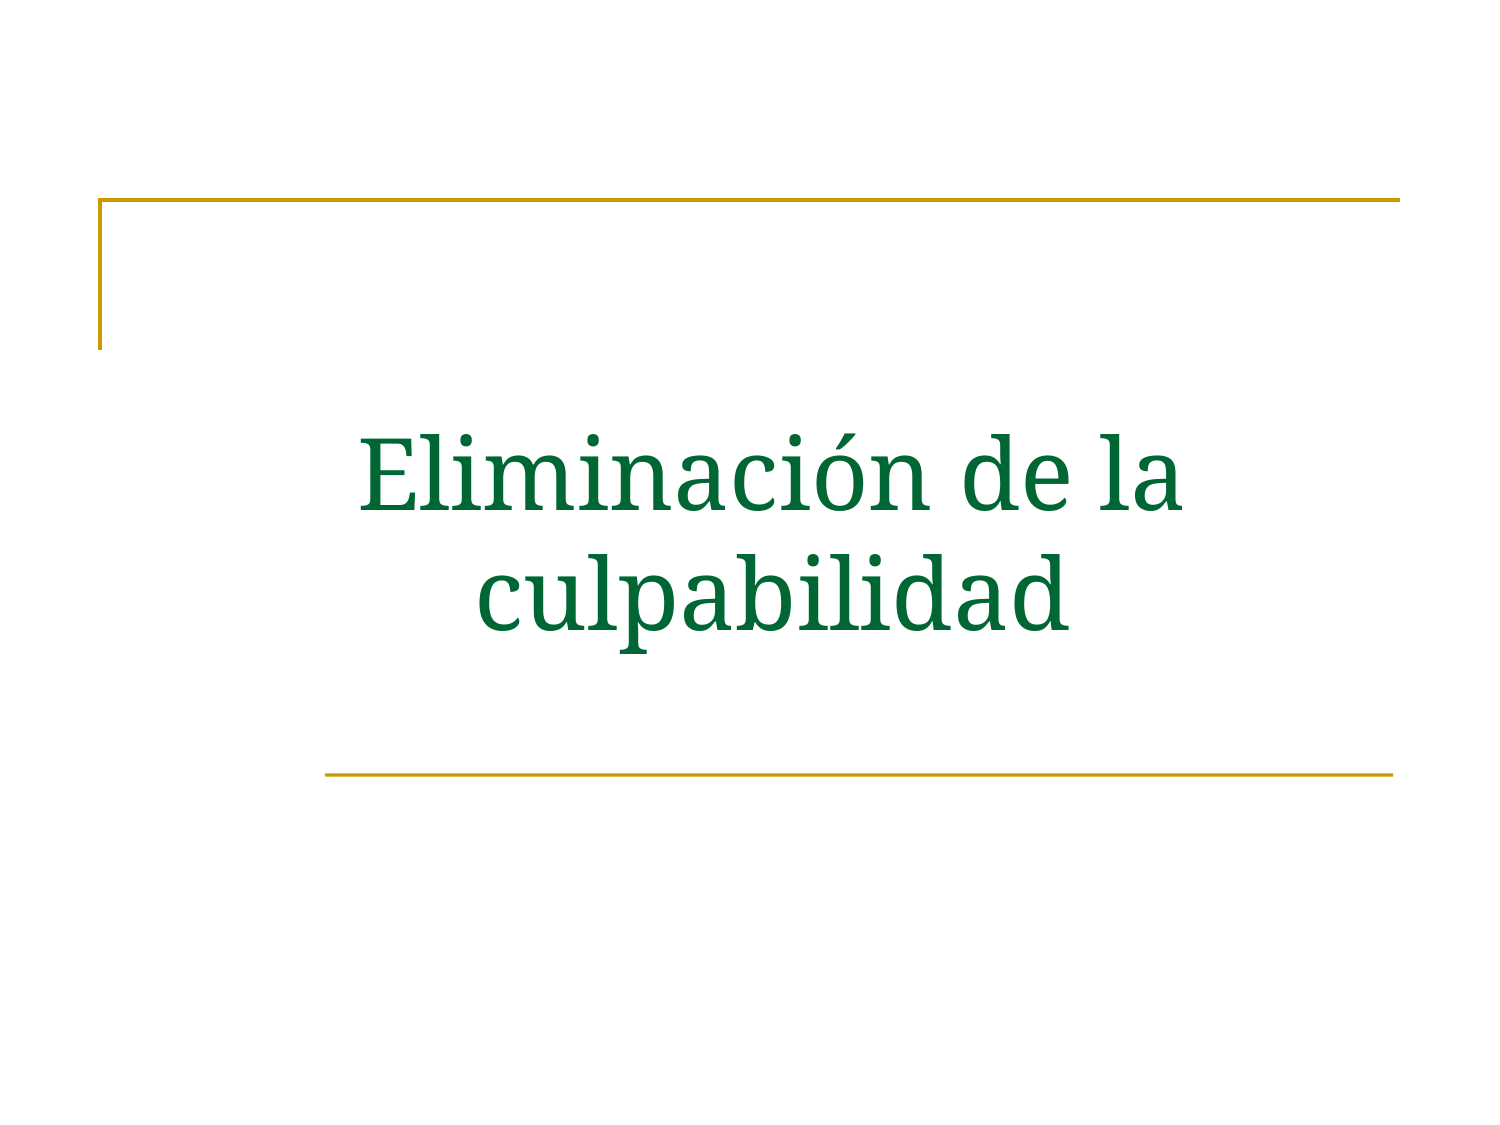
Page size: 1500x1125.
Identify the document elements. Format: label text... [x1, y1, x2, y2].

title Eliminación de la culpabilidad [147, 172, 1399, 461]
